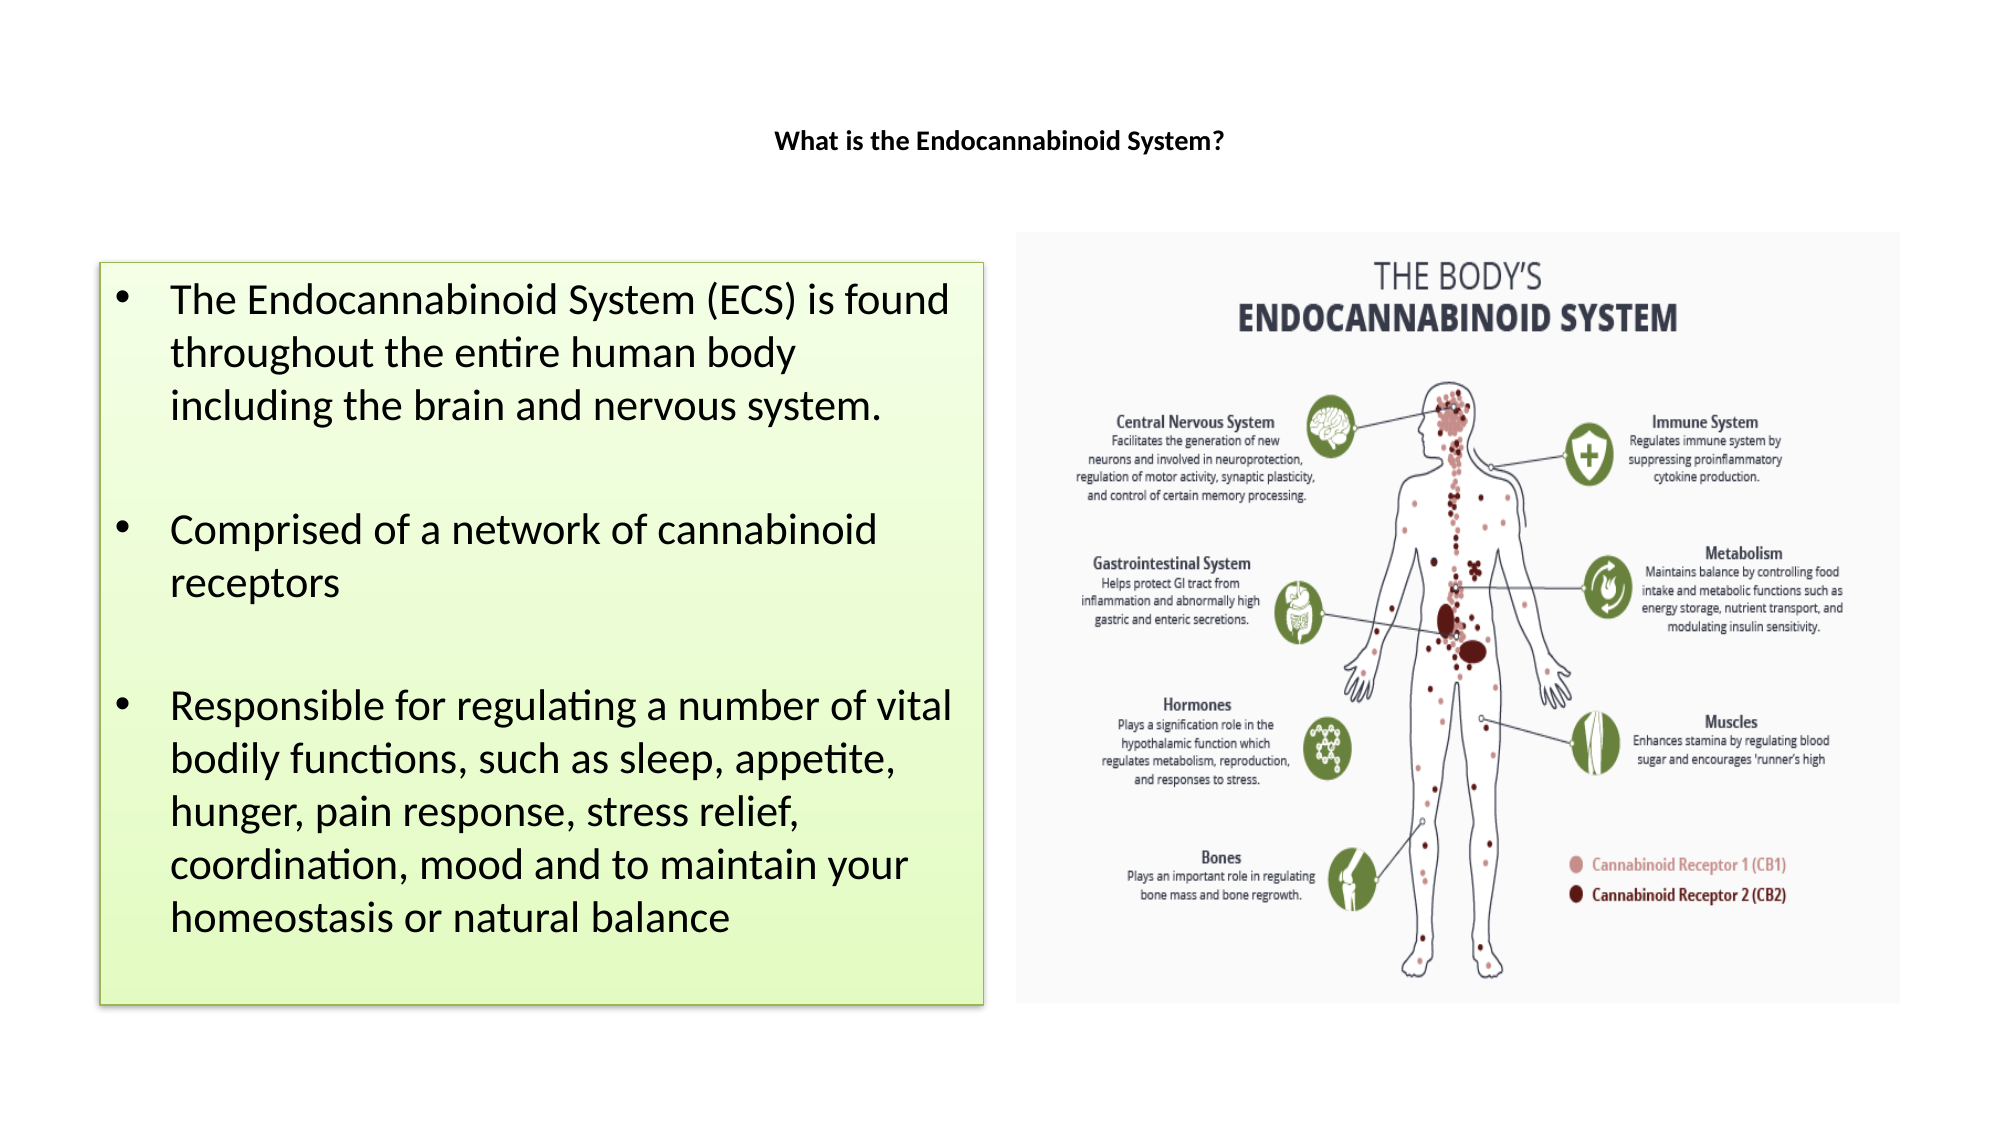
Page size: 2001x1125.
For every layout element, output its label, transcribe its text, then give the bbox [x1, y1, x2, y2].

list The Endocannabinoid System (ECS) is found throughout the entire human body including the brain and nervous system. Comprised of a network of cannabinoid receptors Responsible for regulating a number of vital bodily functions, such as sleep, appetite, hunger, pain response, stress relief, coordination, mood and to maintain your homeostasis or natural balance [99, 262, 984, 1006]
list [1016, 232, 1901, 1006]
title What is the Endocannabinoid System? [99, 45, 1900, 233]
